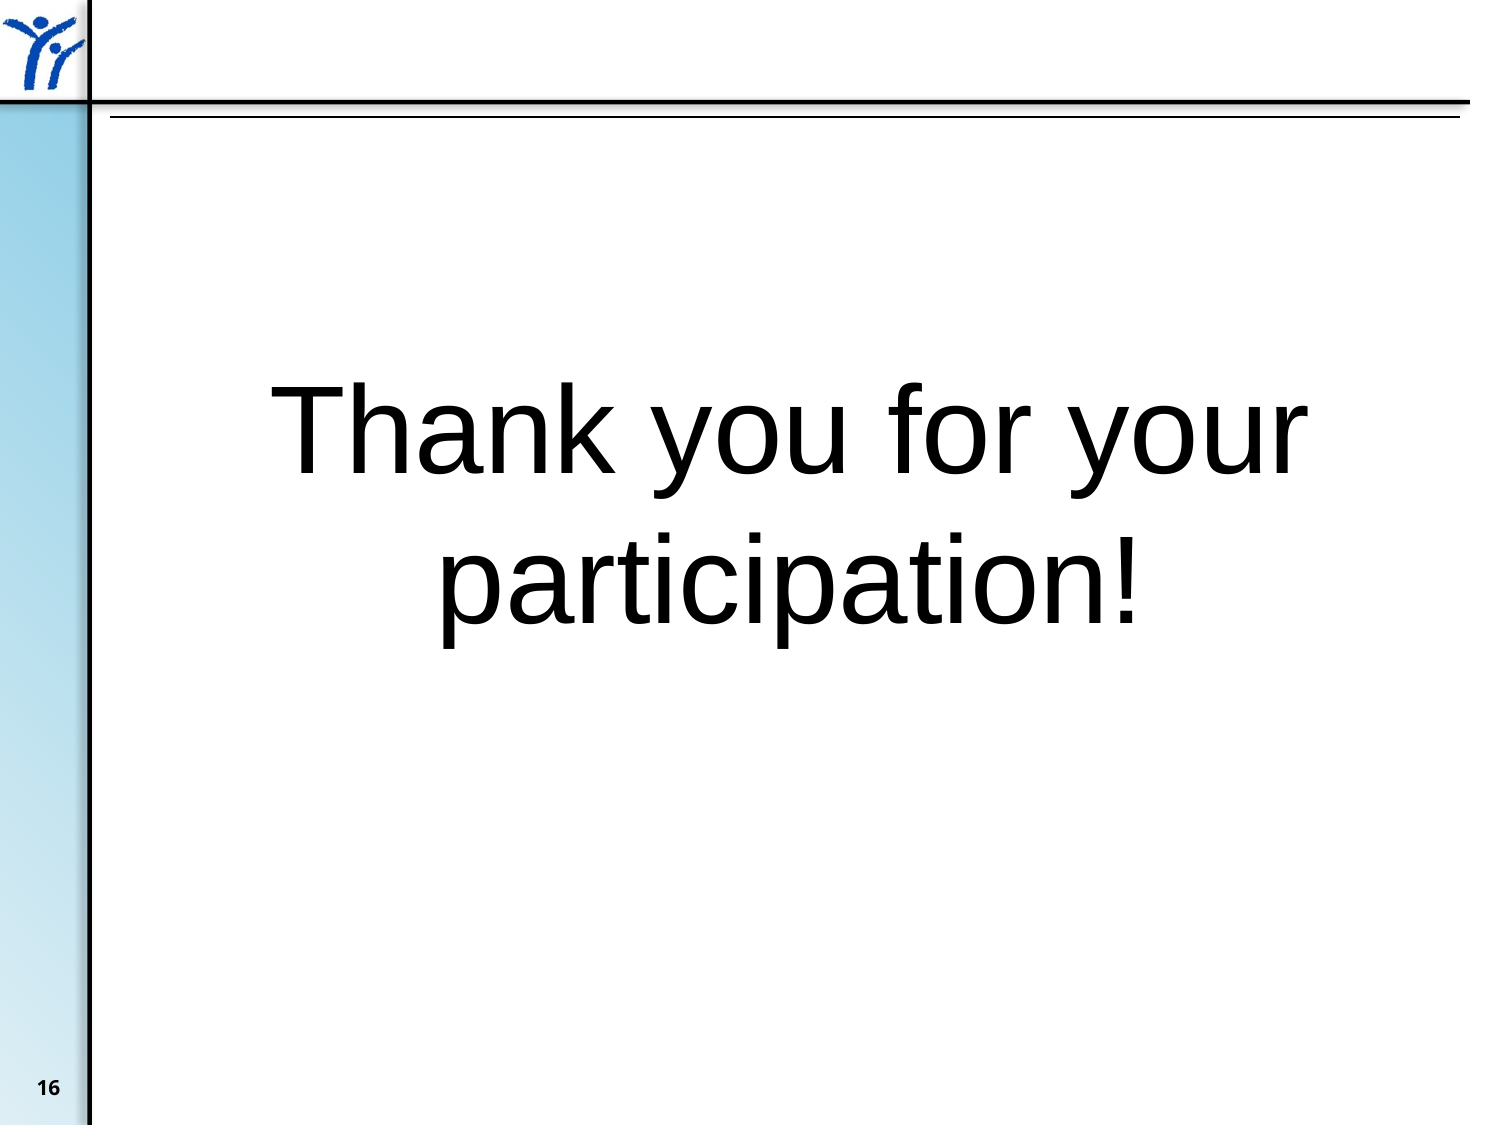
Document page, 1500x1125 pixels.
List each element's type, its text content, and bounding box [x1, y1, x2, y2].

list Thank you for your participation! [99, 125, 1463, 1025]
slide_number 16 [15, 1050, 75, 1110]
picture [0, 9, 87, 99]
